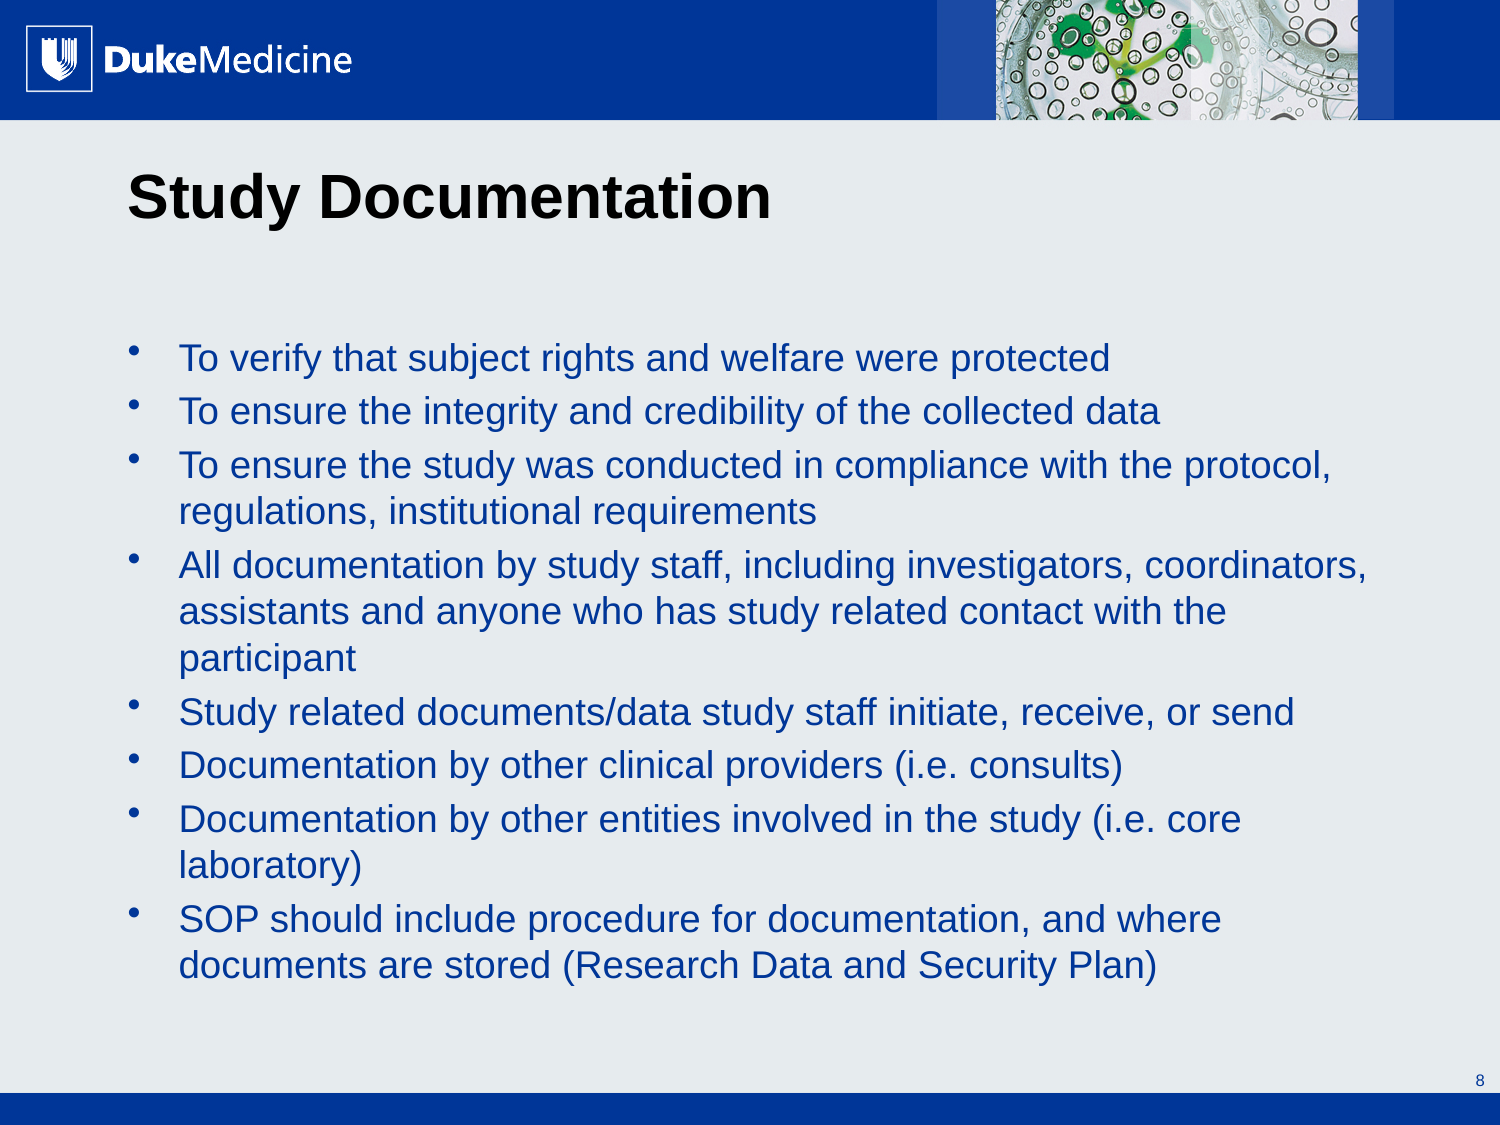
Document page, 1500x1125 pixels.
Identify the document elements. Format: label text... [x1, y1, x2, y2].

picture [0, 0, 1500, 1125]
title Study Documentation [112, 99, 1388, 288]
slide_number 8 [1187, 1062, 1500, 1125]
list To verify that subject rights and welfare were protected To ensure the integrity and credibility of the collected data To ensure the study was conducted in compliance with the protocol, regulations, institutional requirements All documentation by study staff, including investigators, coordinators, assistants and anyone who has study related contact with the participant Study related documents/data study staff initiate, receive, or send Documentation by other clinical providers (i.e. consults) Documentation by other entities involved in the study (i.e. core laboratory) SOP should include procedure for documentation, and where documents are stored (Research Data and Security Plan) [112, 324, 1388, 1000]
